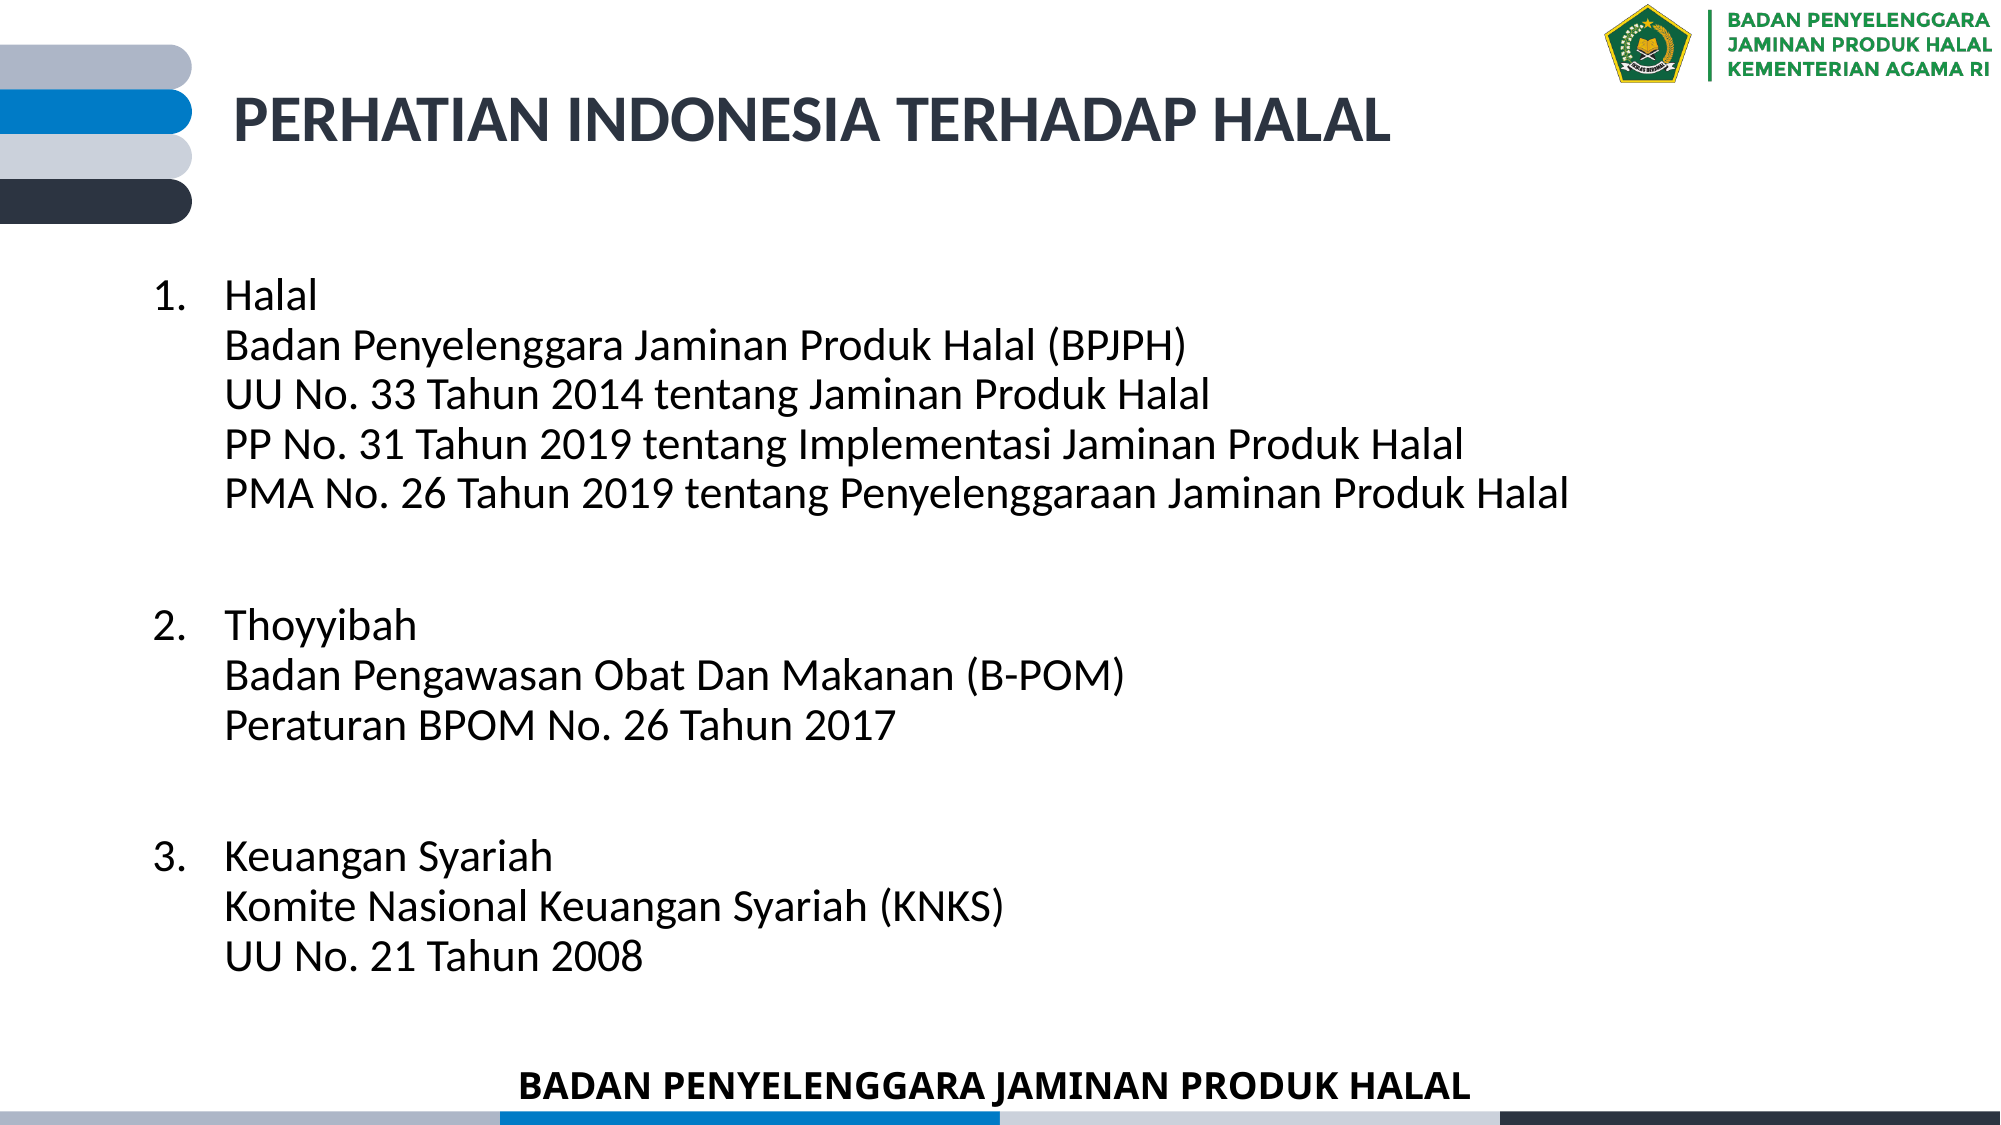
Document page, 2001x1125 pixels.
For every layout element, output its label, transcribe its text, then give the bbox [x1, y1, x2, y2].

text_box PERHATIAN INDONESIA TERHADAP HALAL [219, 67, 1850, 163]
text_box Halal Badan Penyelenggara Jaminan Produk Halal (BPJPH) UU No. 33 Tahun 2014 tentang Jaminan Produk Halal PP No. 31 Tahun 2019 tentang Implementasi Jaminan Produk Halal PMA No. 26 Tahun 2019 tentang Penyelenggaraan Jaminan Produk Halal Thoyyibah Badan Pengawasan Obat Dan Makanan (B-POM) Peraturan BPOM No. 26 Tahun 2017 Keuangan Syariah Komite Nasional Keuangan Syariah (KNKS) UU No. 21 Tahun 2008 [137, 263, 1977, 998]
text_box BADAN PENYELENGGARA JAMINAN PRODUK HALAL [502, 1054, 1497, 1115]
picture [1603, 4, 1993, 83]
